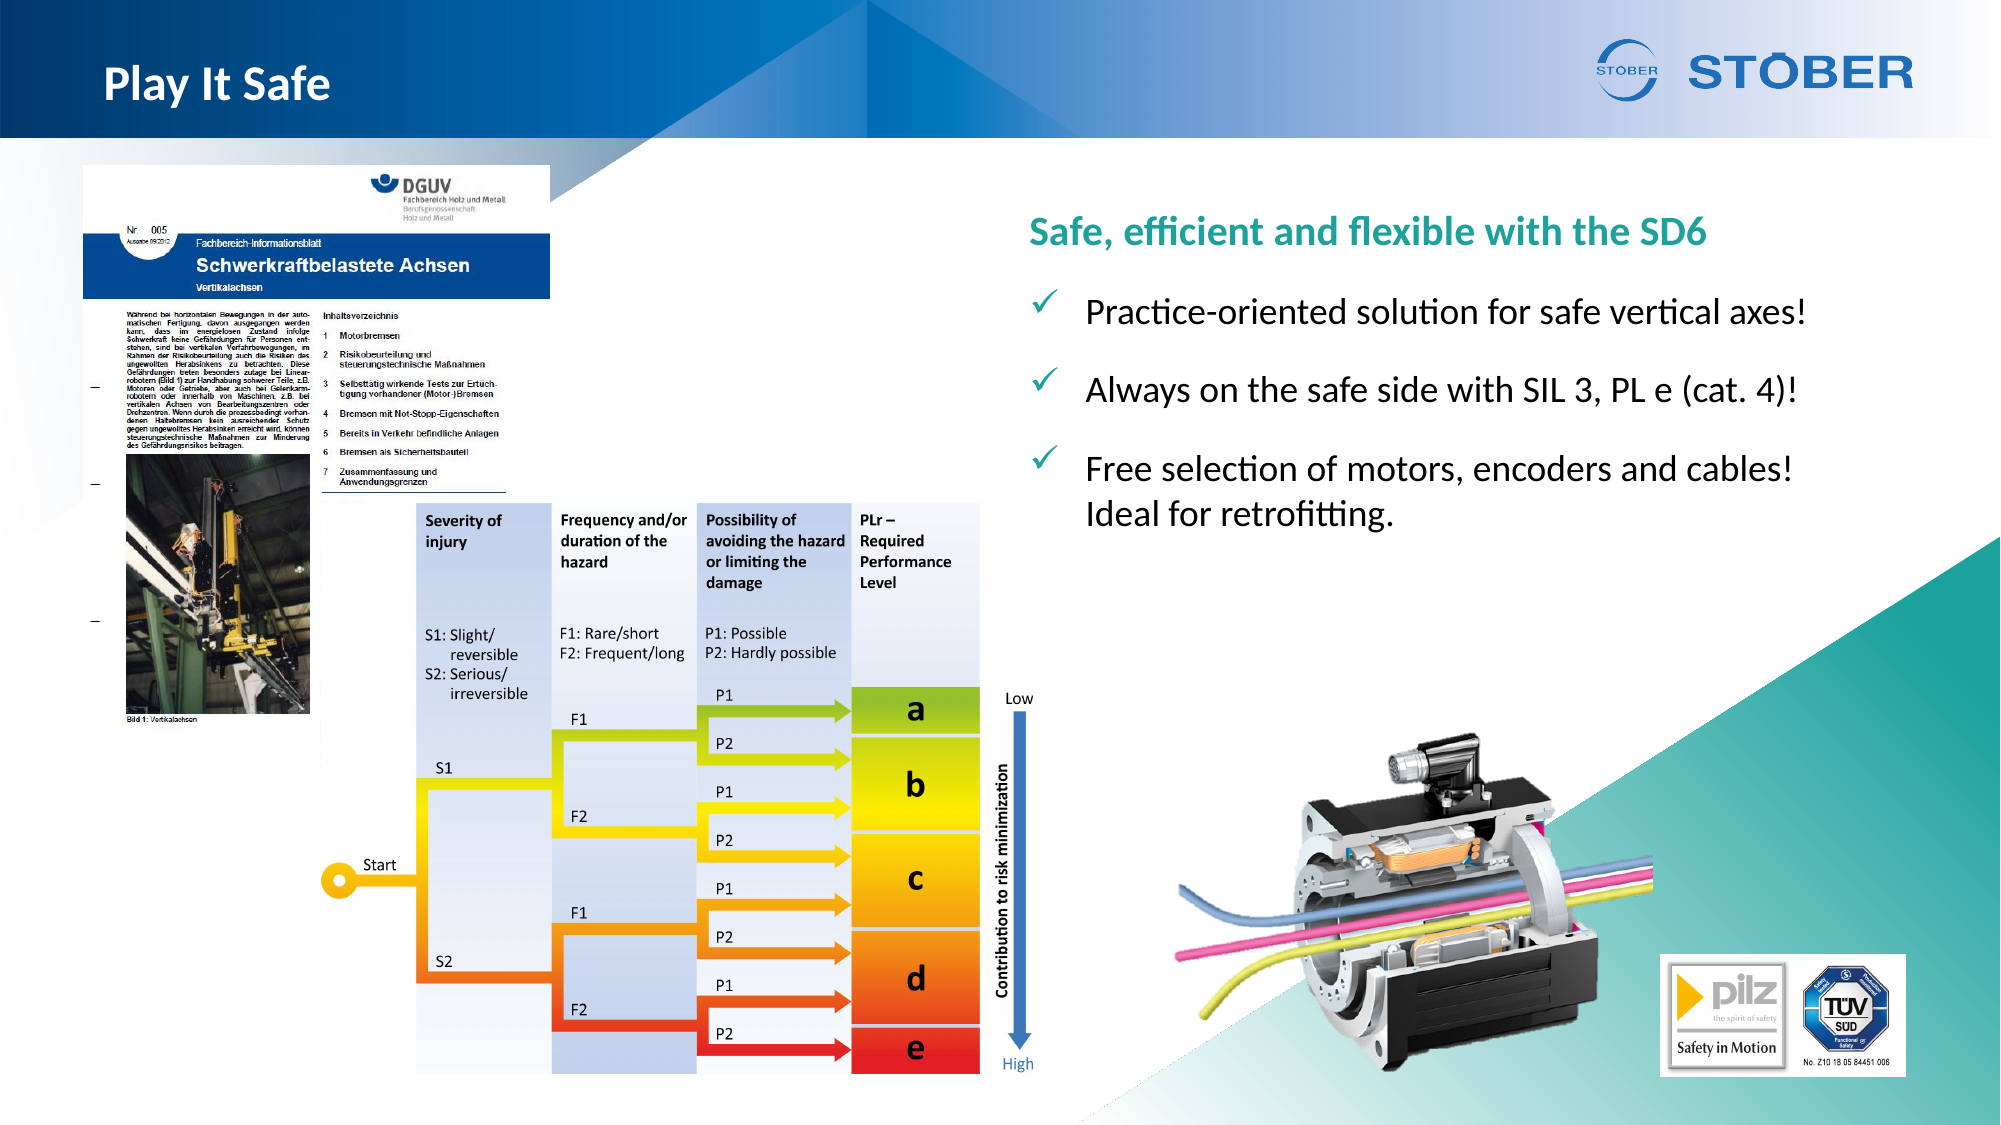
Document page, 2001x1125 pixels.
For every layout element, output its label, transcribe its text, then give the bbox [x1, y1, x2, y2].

picture [0, 0, 2000, 138]
picture [1161, 714, 1653, 1101]
picture [83, 165, 1033, 1074]
text_box [1074, 535, 2000, 1125]
text_box Play It Safe [88, 46, 1399, 122]
picture [1660, 954, 1906, 1077]
list Safe, efficient and flexible with the SD6 Practice-oriented solution for safe vertical axes! Always on the safe side with SIL 3, PL e (cat. 4)! Free selection of motors, encoders and cables! Ideal for retrofitting. [1014, 196, 1835, 849]
